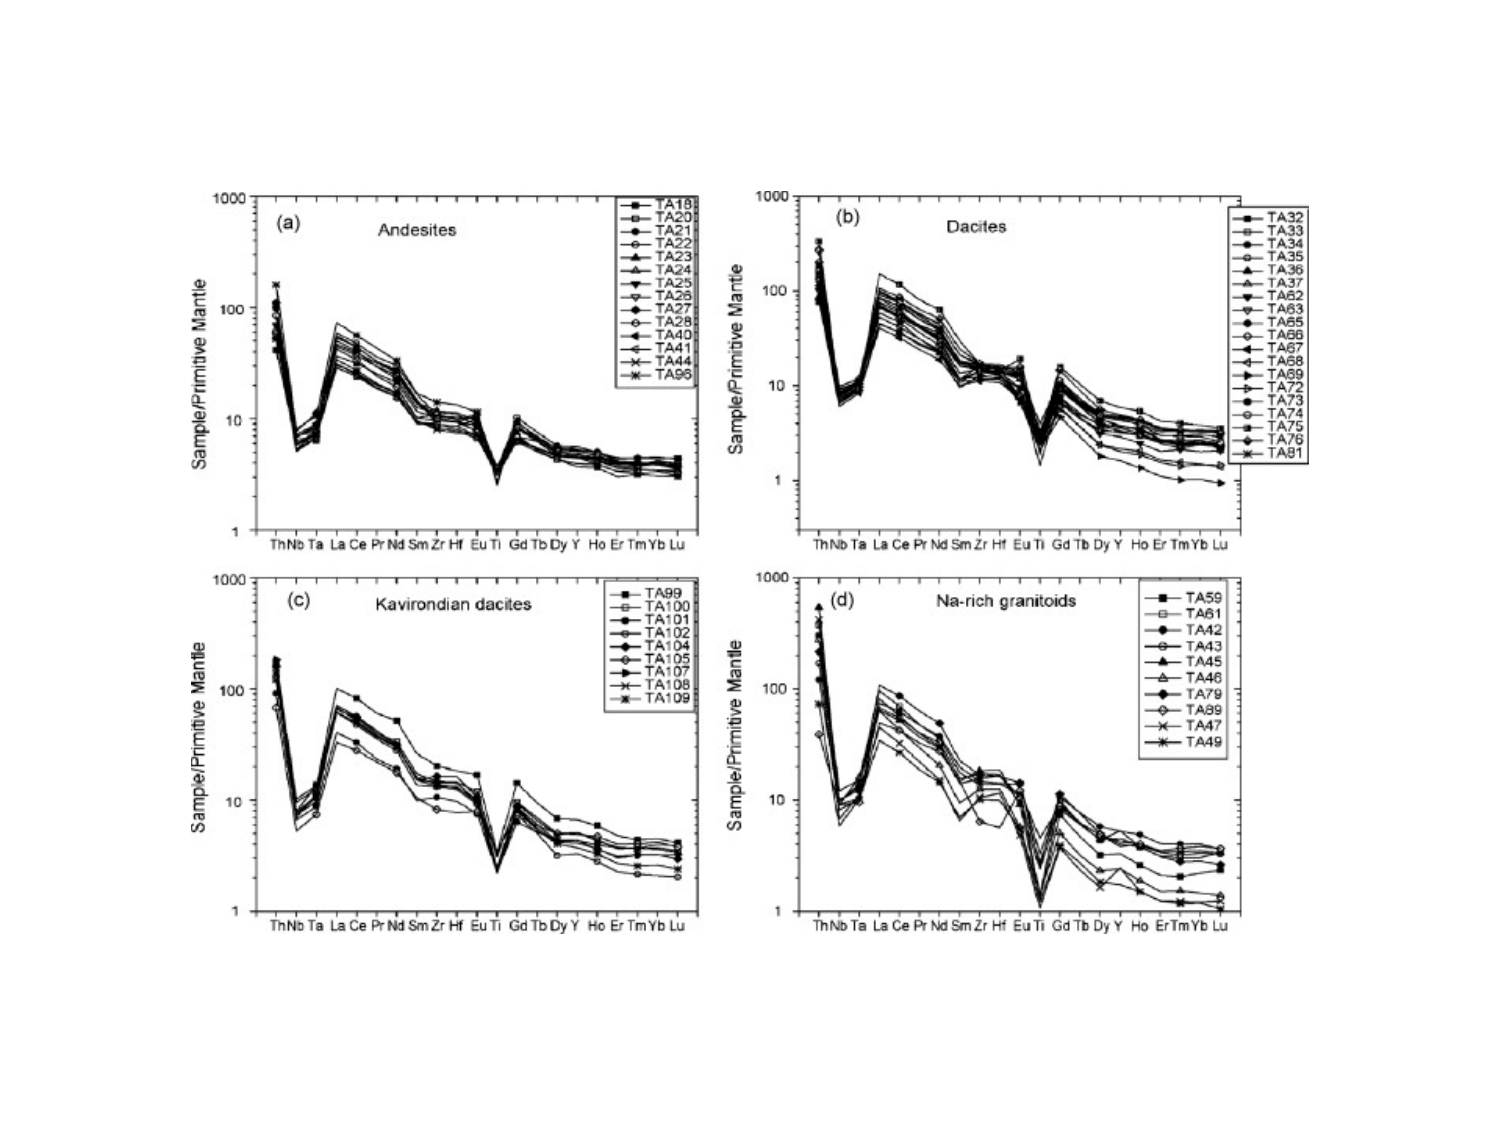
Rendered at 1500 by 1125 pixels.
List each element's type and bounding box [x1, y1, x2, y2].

picture [191, 191, 1309, 934]
